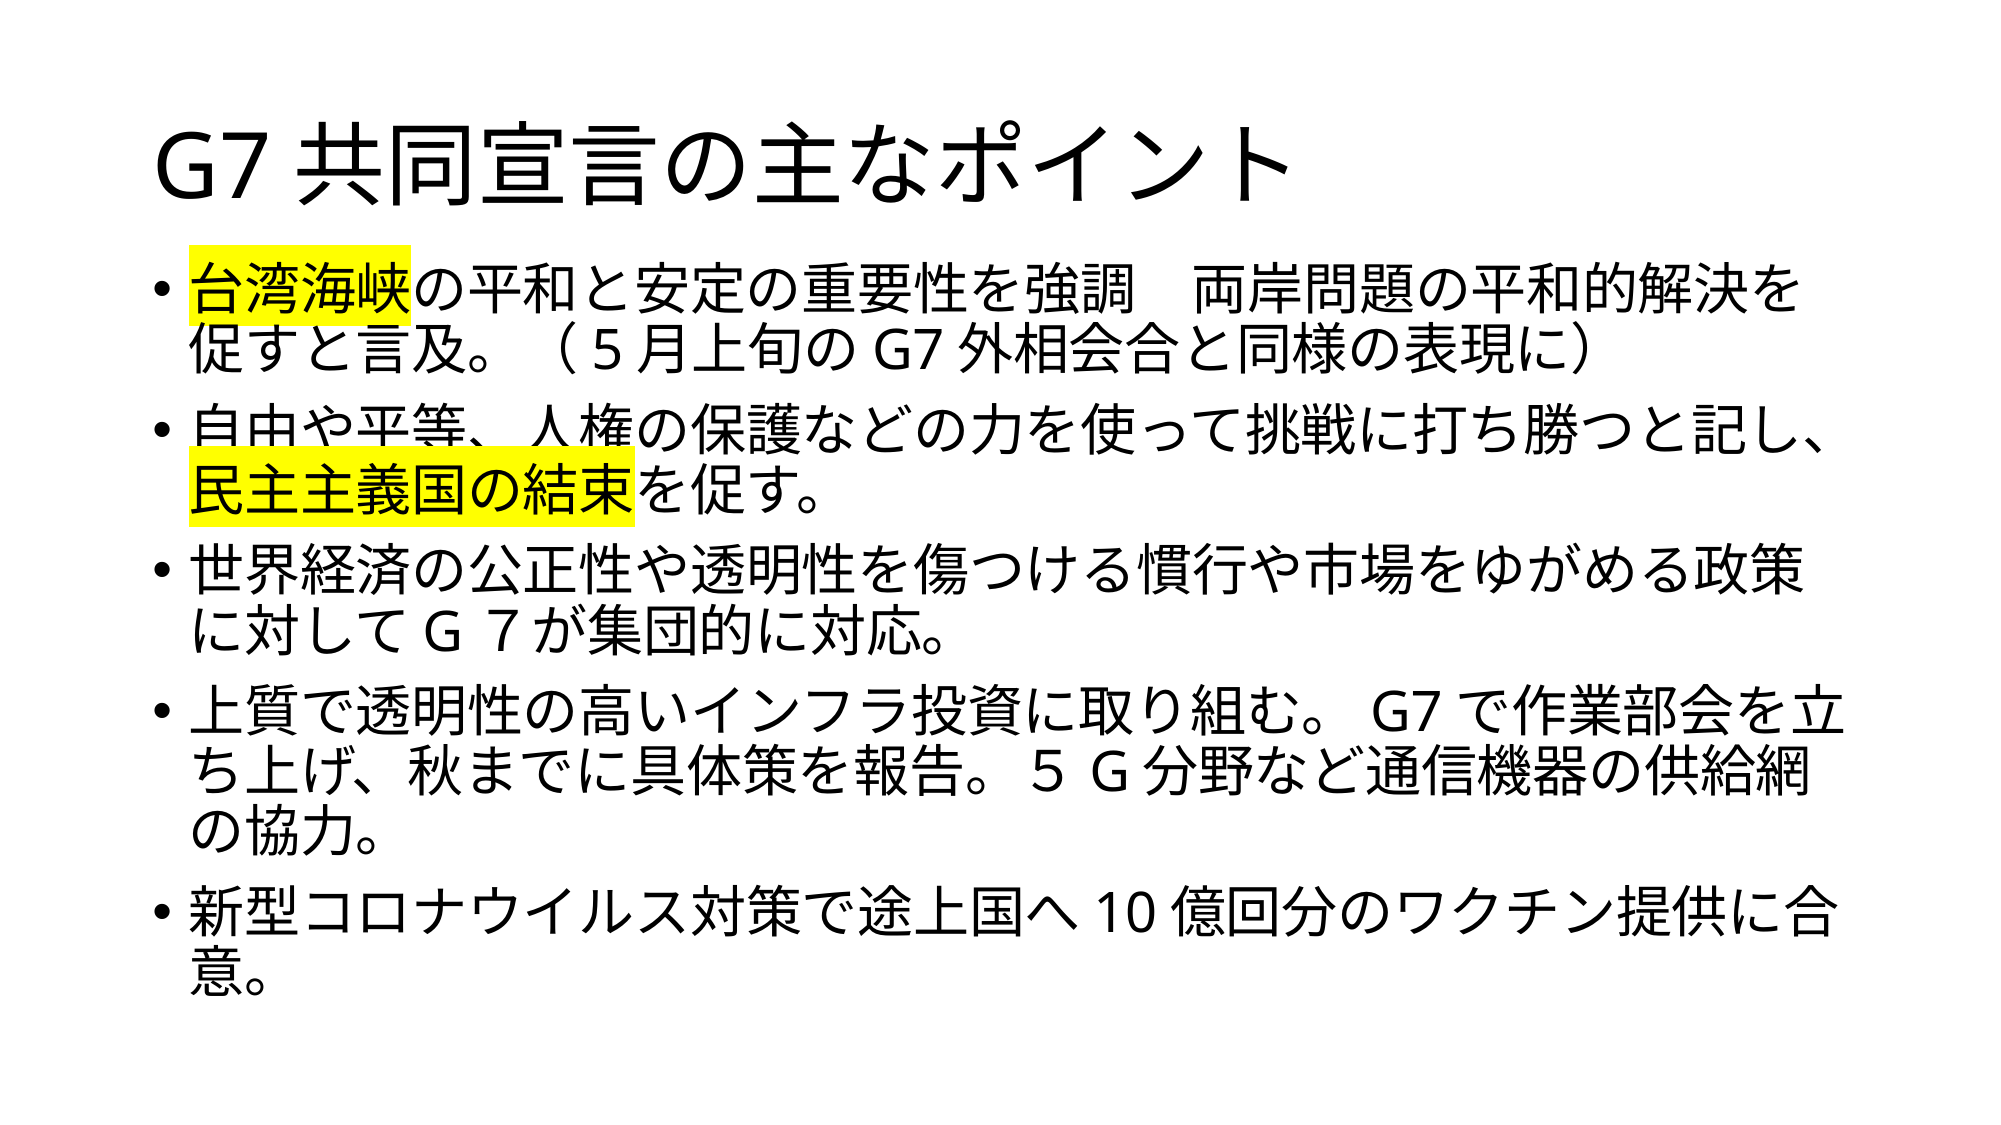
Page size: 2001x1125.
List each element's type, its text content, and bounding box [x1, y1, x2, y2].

title G7共同宣言の主なポイント [137, 59, 1863, 253]
list 台湾海峡の平和と安定の重要性を強調 両岸問題の平和的解決を促すと言及。（5月上旬のG7外相会合と同様の表現に） 自由や平等、人権の保護などの力を使って挑戦に打ち勝つと記し、民主主義国の結束を促す。 世界経済の公正性や透明性を傷つける慣行や市場をゆがめる政策に対してG７が集団的に対応。 上質で透明性の高いインフラ投資に取り組む。G7で作業部会を立ち上げ、秋までに具体策を報告。５G分野など通信機器の供給網の協力。 新型コロナウイルス対策で途上国へ10億回分のワクチン提供に合意。 [137, 253, 1863, 1014]
